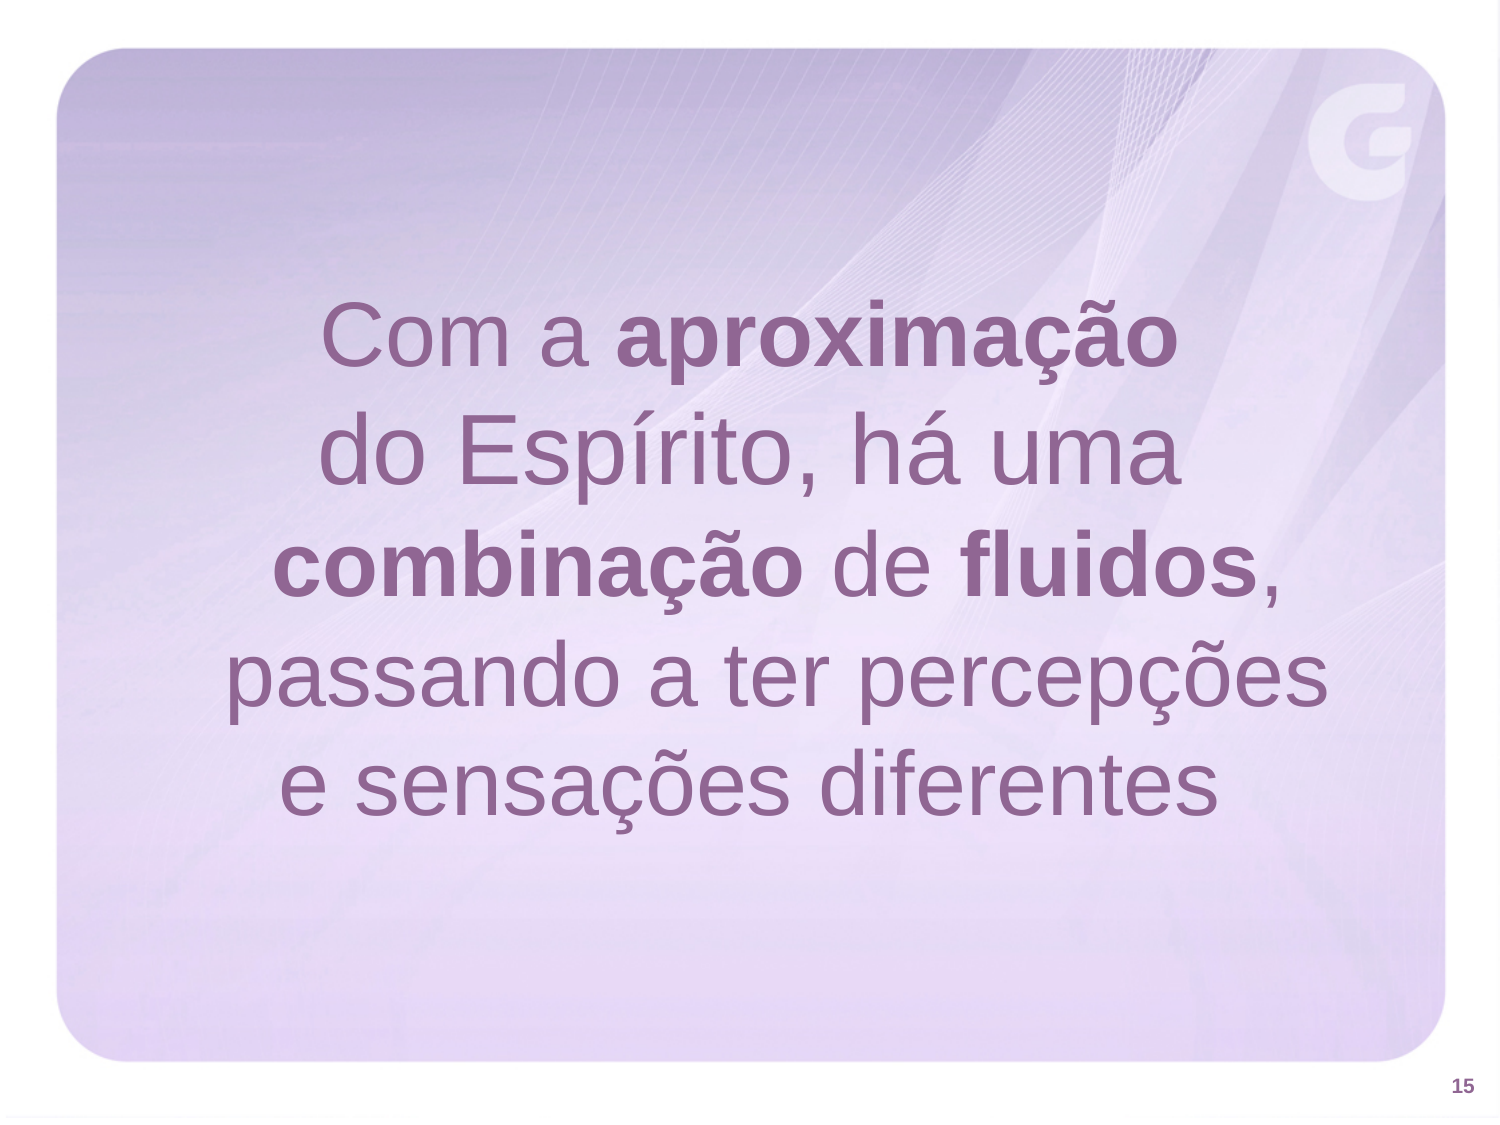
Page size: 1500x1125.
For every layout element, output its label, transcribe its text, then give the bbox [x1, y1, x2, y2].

slide_number 15 [1139, 1065, 1490, 1125]
list Com a aproximação do Espírito, há uma combinação de fluidos, passando a ter percepções e sensações diferentes [112, 266, 1388, 858]
picture [5, 0, 1500, 1118]
